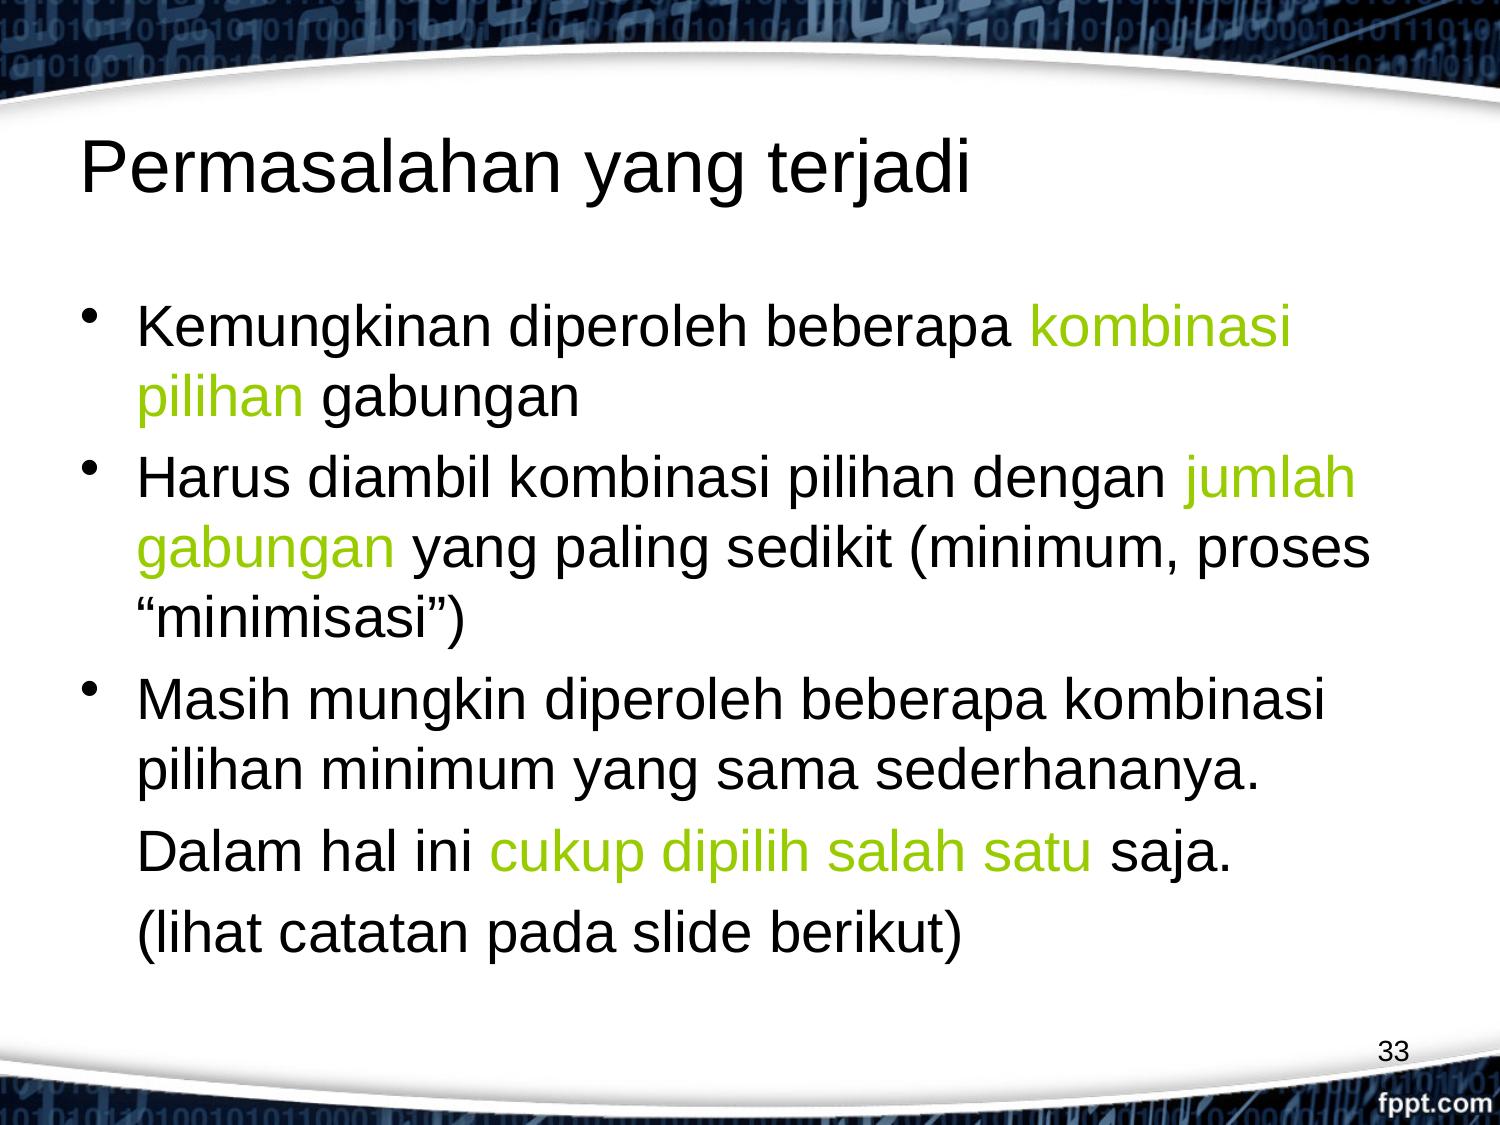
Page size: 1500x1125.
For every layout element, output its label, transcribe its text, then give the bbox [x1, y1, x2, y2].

title Permasalahan yang terjadi [64, 114, 1415, 210]
slide_number 33 [1074, 1024, 1425, 1103]
list Kemungkinan diperoleh beberapa kombinasi pilihan gabungan Harus diambil kombinasi pilihan dengan jumlah gabungan yang paling sedikit (minimum, proses “minimisasi”) Masih mungkin diperoleh beberapa kombinasi pilihan minimum yang sama sederhananya. Dalam hal ini cukup dipilih salah satu saja. (lihat catatan pada slide berikut) [64, 280, 1404, 1013]
picture [0, 0, 1500, 1125]
